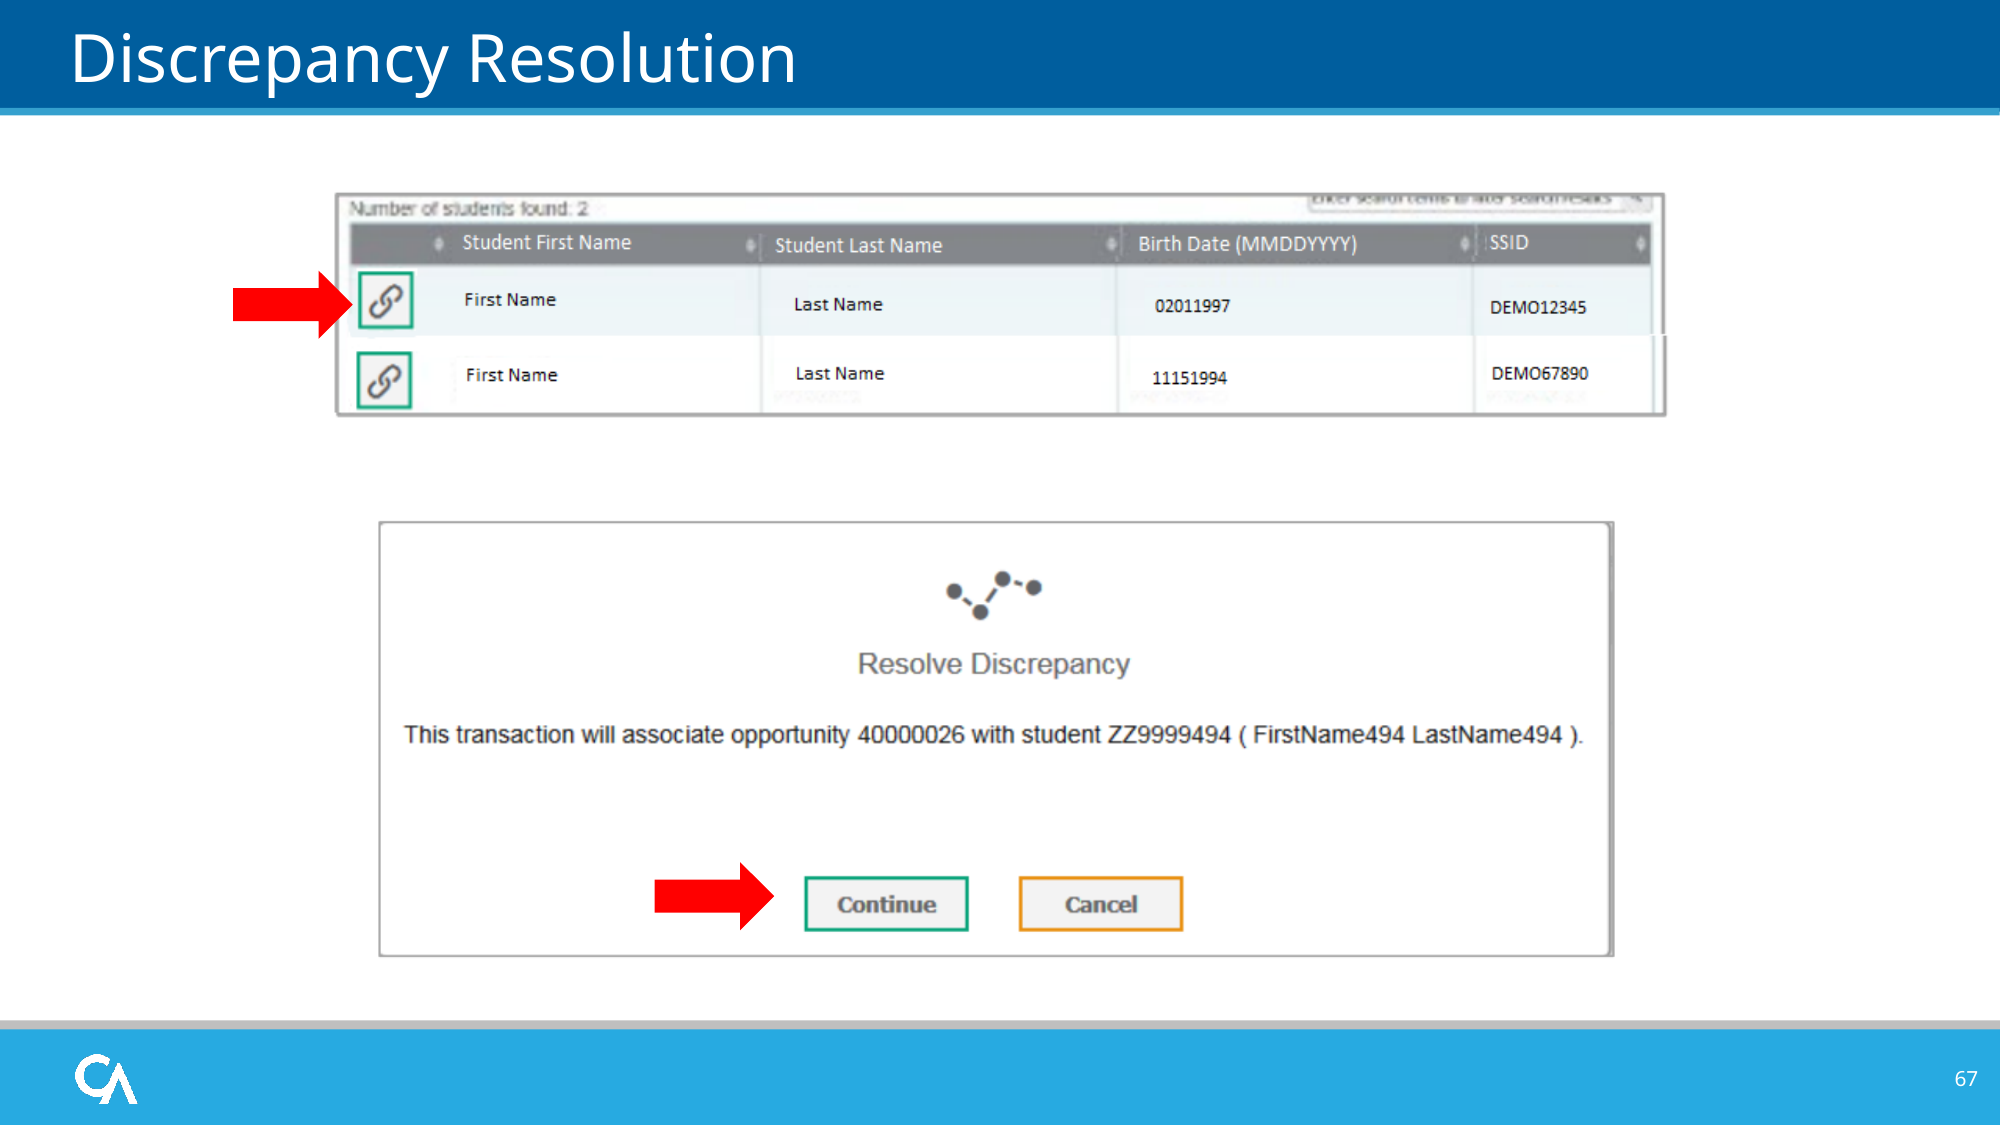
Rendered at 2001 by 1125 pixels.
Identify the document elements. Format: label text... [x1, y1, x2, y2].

slide_number 67 [1877, 1057, 1993, 1103]
picture [75, 1054, 138, 1104]
title Discrepancy Resolution [69, 10, 1878, 96]
picture [327, 182, 1673, 427]
text_box [234, 273, 327, 336]
picture [375, 513, 1625, 965]
